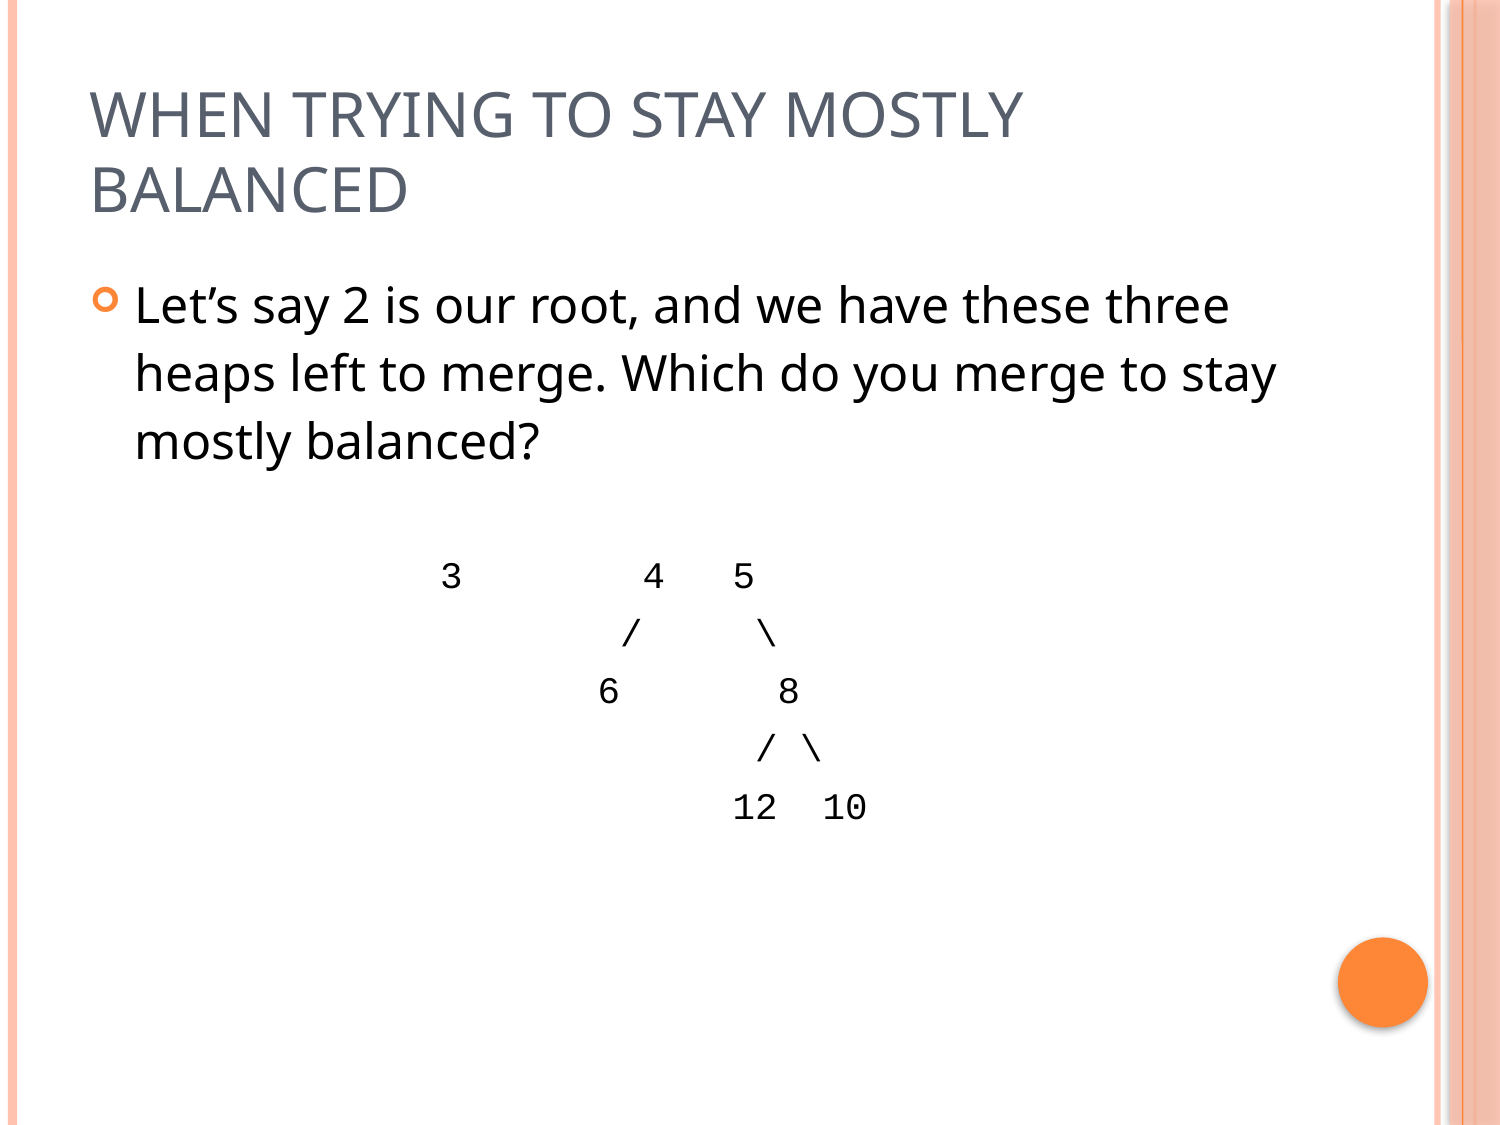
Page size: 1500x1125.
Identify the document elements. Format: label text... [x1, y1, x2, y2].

title WHEN TRYING TO STAY MOSTLY BALANCED [75, 45, 1300, 233]
text_box Let’s say 2 is our root, and we have these three heaps left to merge. Which do you merge to stay mostly balanced? [75, 262, 1300, 1062]
